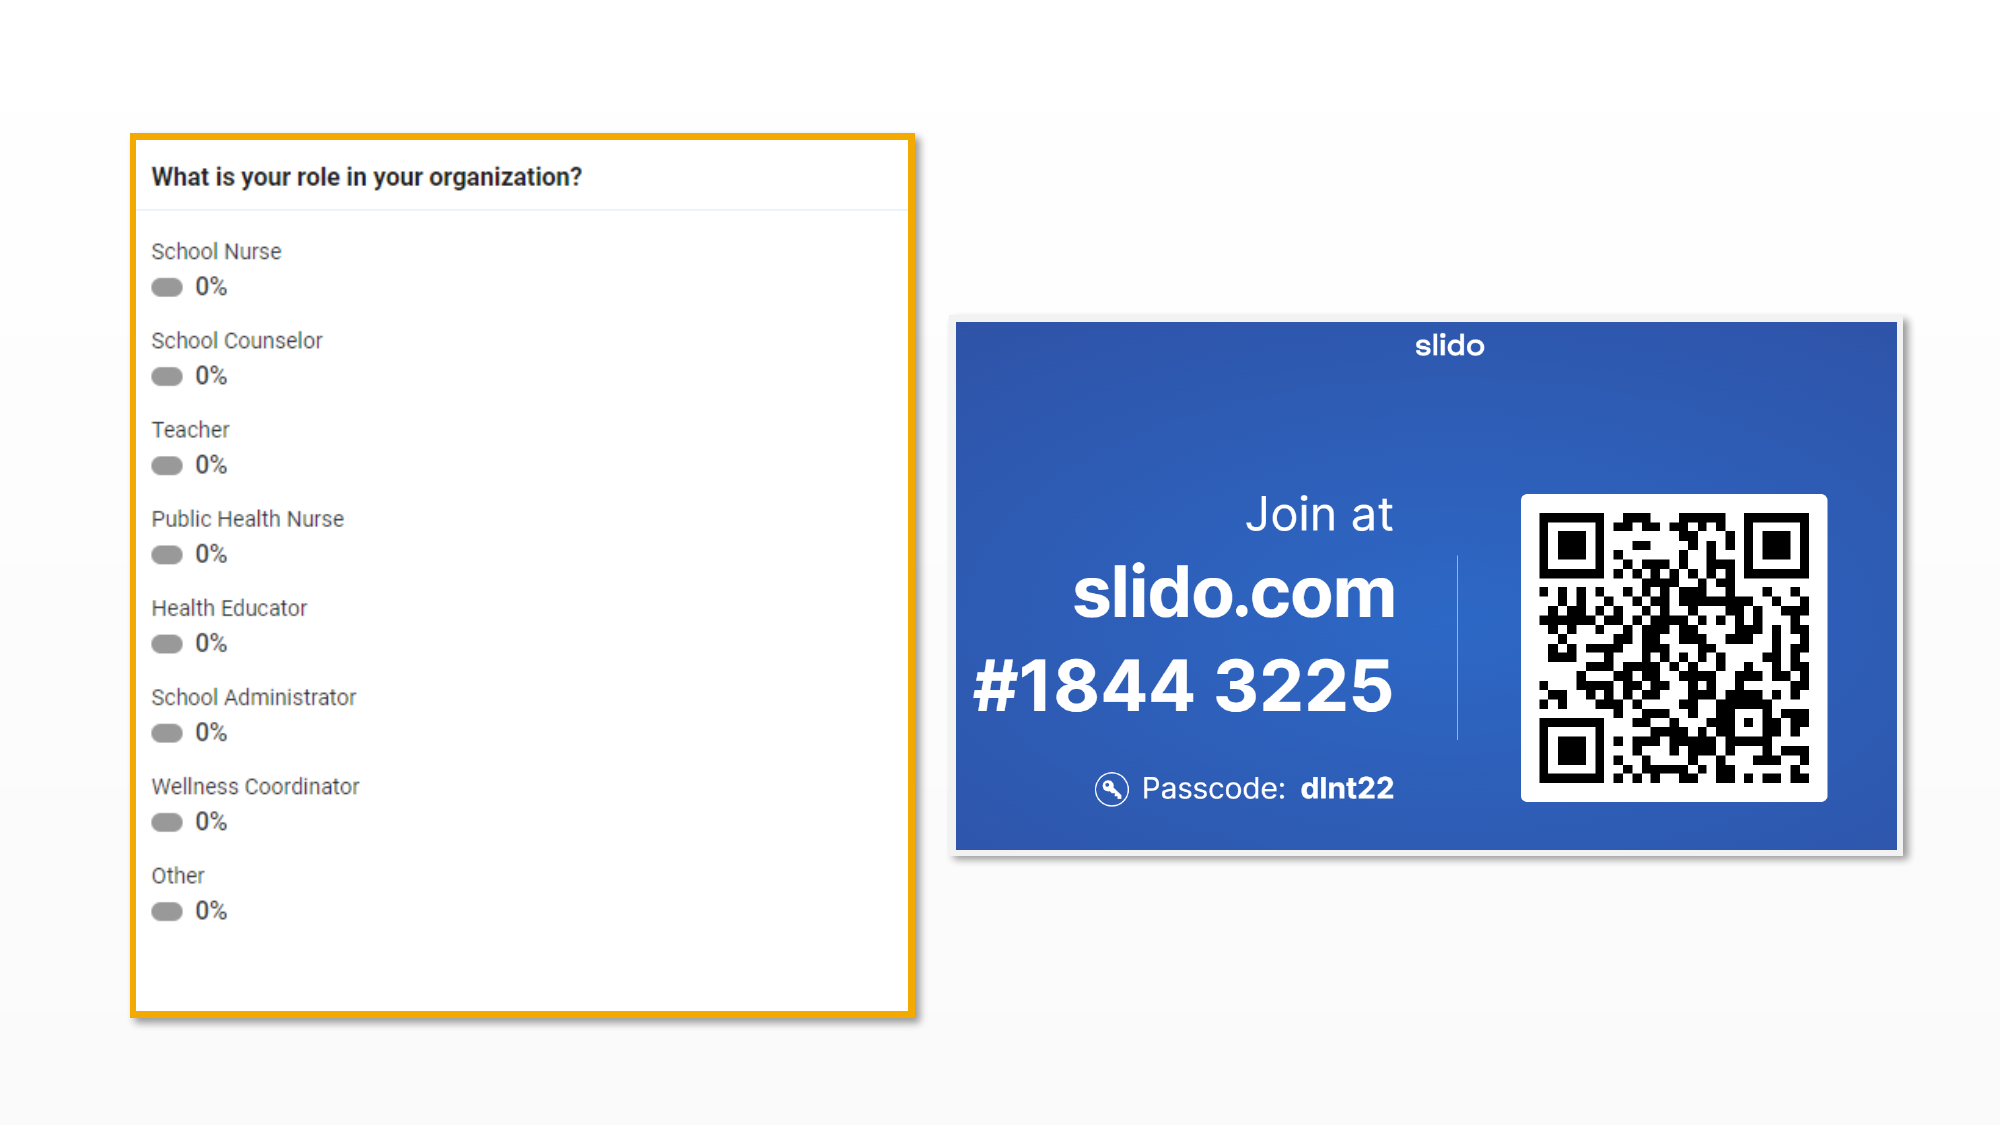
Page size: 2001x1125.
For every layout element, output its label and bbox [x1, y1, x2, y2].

picture [136, 139, 909, 1012]
picture [955, 321, 1898, 850]
